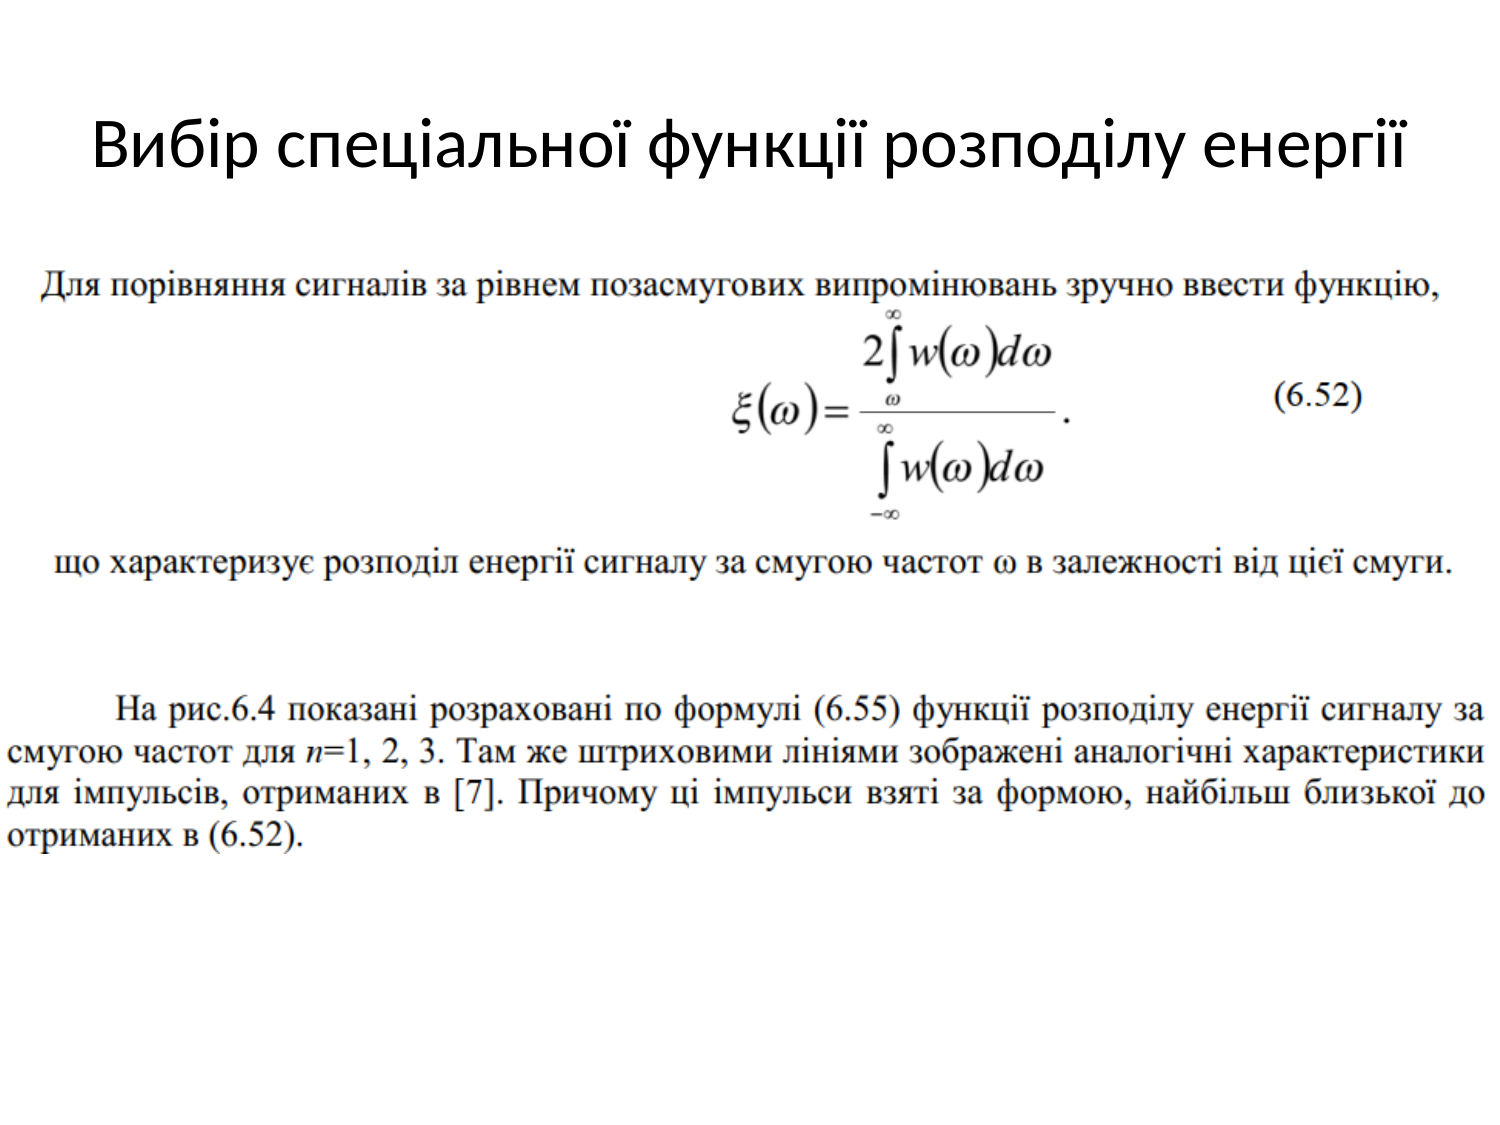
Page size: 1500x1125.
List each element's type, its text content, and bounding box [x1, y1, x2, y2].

picture [29, 255, 1440, 526]
picture [41, 535, 1458, 590]
title Вибір спеціальної функції розподілу енергії [75, 45, 1425, 233]
picture [0, 692, 1500, 854]
